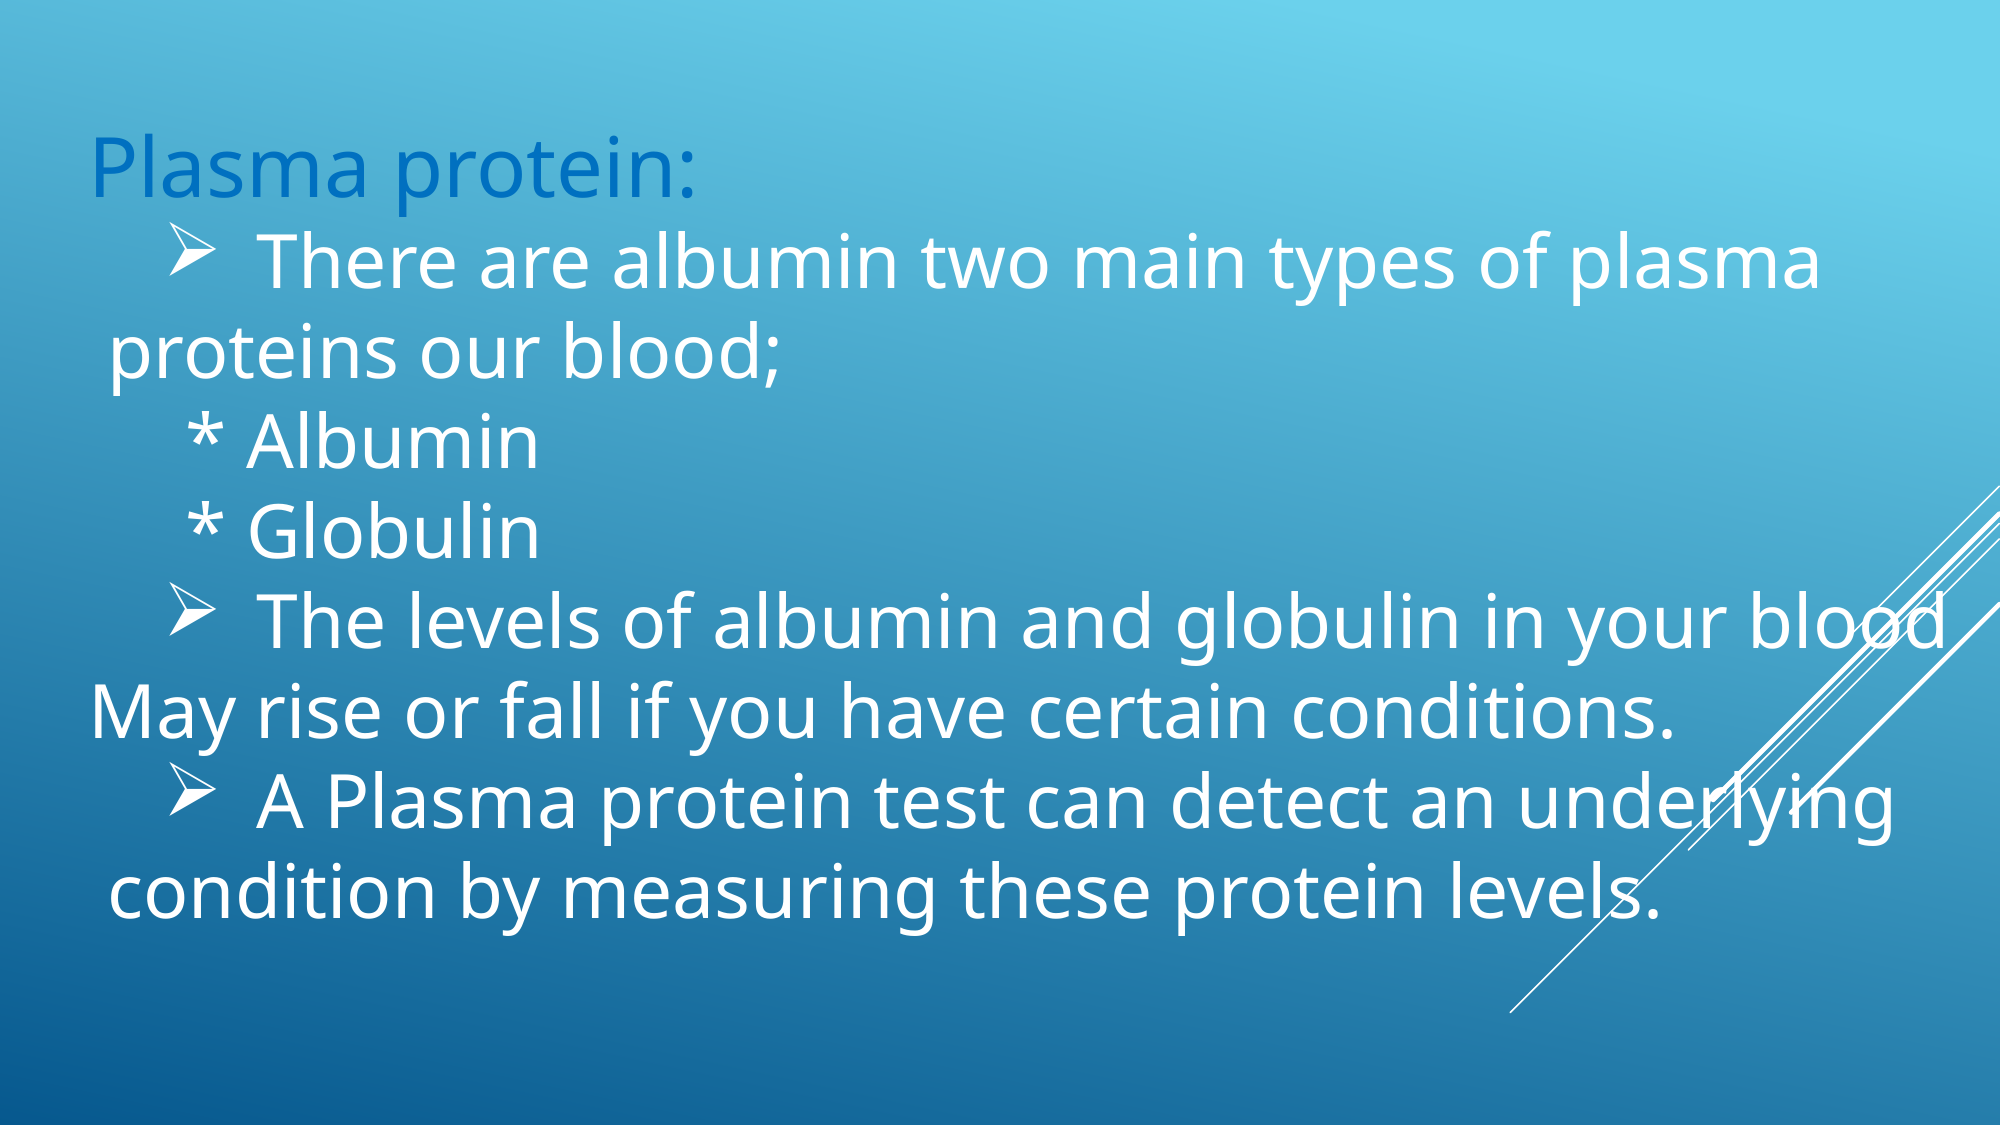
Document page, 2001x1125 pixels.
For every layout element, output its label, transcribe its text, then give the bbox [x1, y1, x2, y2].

text_box Plasma protein: There are albumin two main types of plasma proteins our blood; * Albumin * Globulin The levels of albumin and globulin in your blood May rise or fall if you have certain conditions. A Plasma protein test can detect an underlying condition by measuring these protein levels. [73, 106, 1967, 1032]
